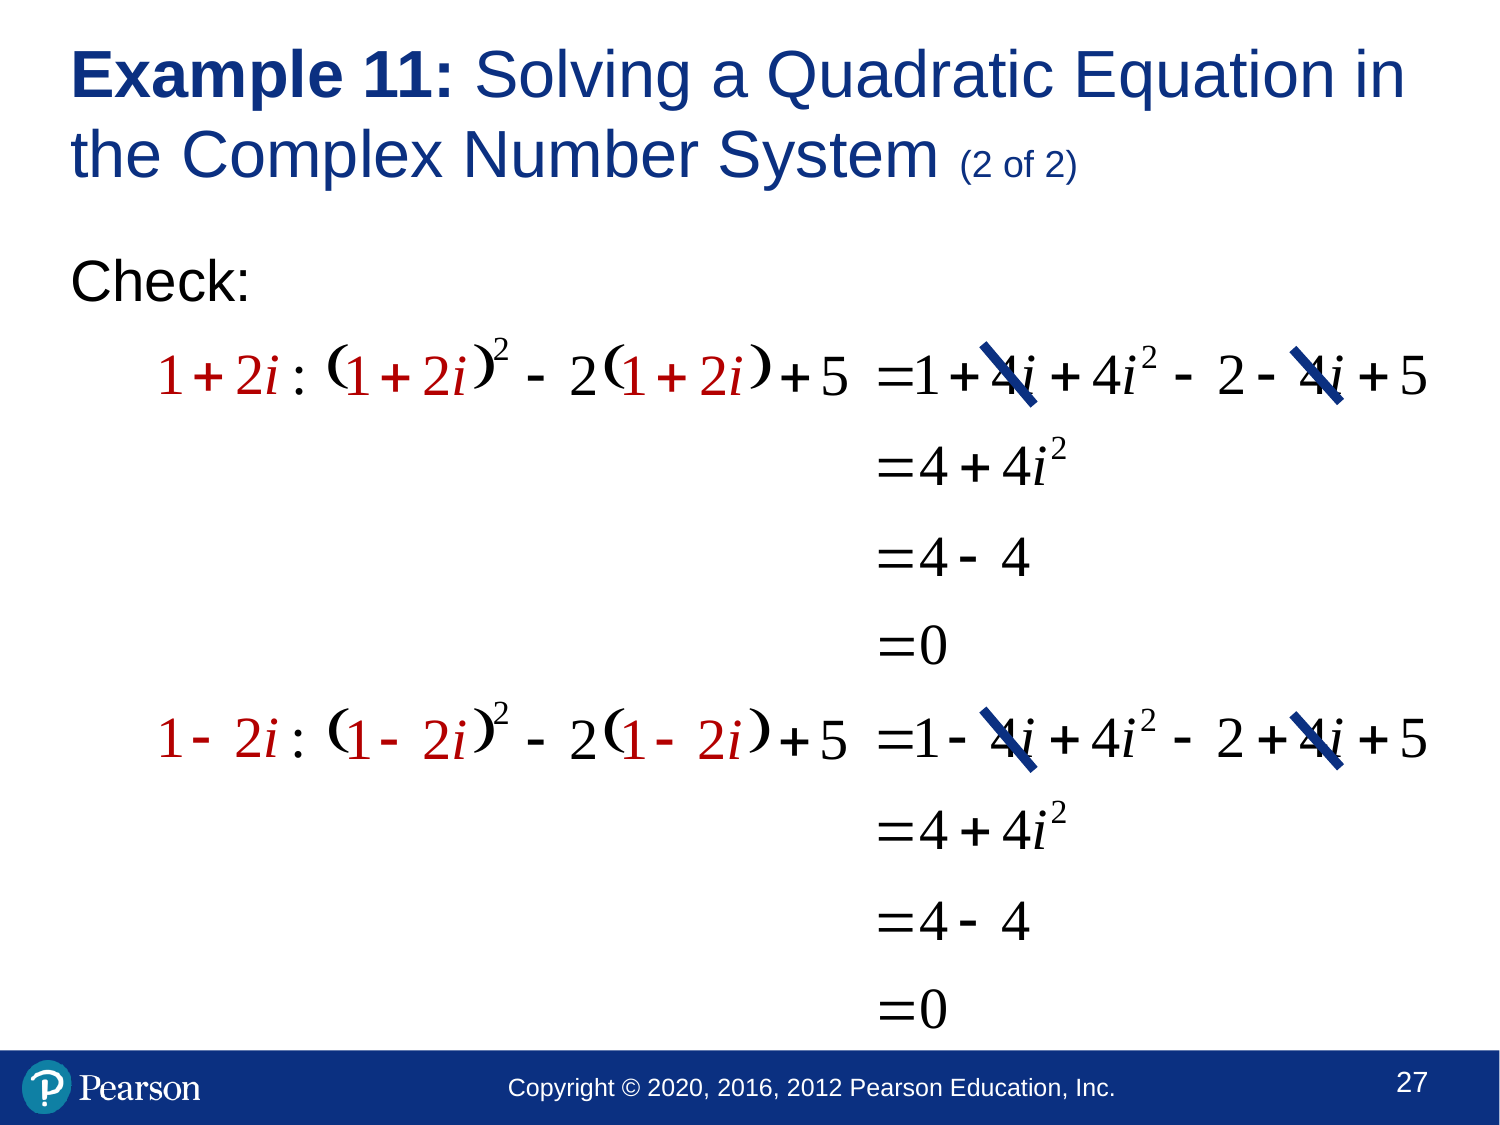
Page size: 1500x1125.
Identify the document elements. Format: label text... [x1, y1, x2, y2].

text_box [1292, 714, 1341, 768]
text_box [870, 982, 952, 1035]
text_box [869, 701, 1431, 765]
picture [22, 1060, 200, 1114]
title Example 11: Solving a Quadratic Equation in the Complex Number System (2 of 2) [55, 24, 1425, 197]
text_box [869, 530, 1035, 582]
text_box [870, 618, 952, 672]
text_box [982, 709, 1035, 771]
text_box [869, 894, 1035, 945]
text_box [869, 429, 1072, 493]
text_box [1292, 348, 1341, 403]
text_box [869, 792, 1072, 856]
list Check: [55, 235, 1425, 1019]
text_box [159, 348, 306, 401]
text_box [982, 343, 1035, 405]
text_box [324, 692, 851, 770]
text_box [324, 328, 852, 407]
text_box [159, 711, 306, 765]
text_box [869, 337, 1431, 401]
